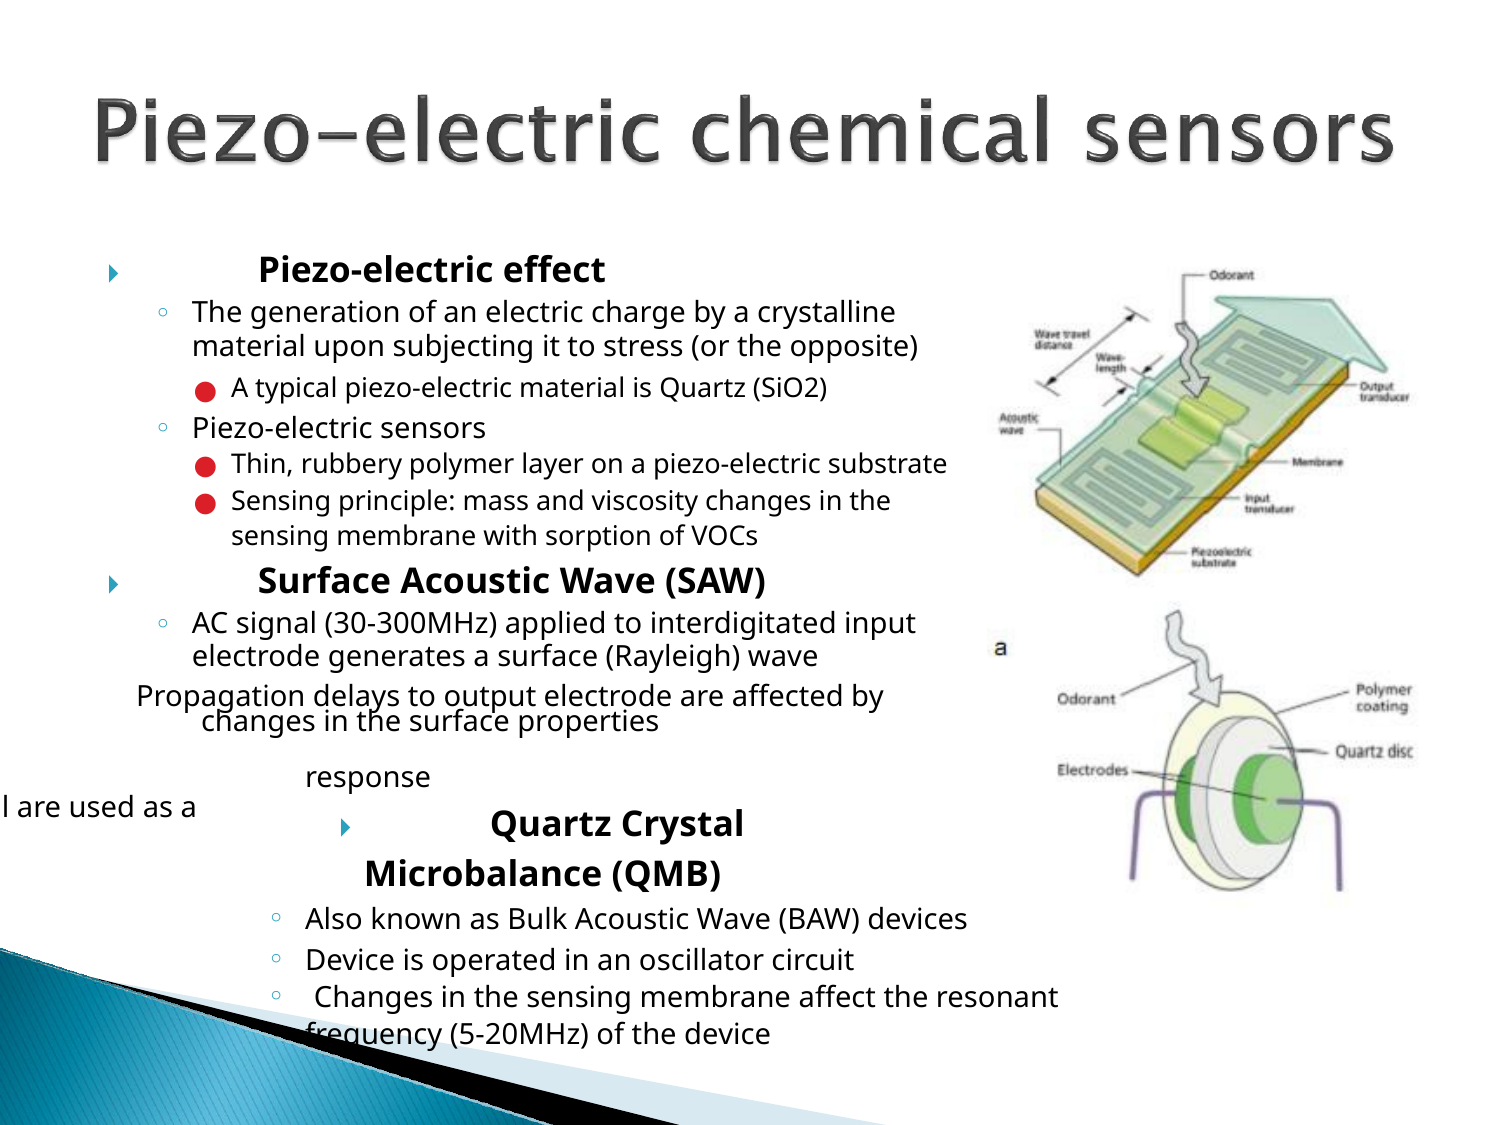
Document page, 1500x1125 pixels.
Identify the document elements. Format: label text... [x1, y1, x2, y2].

text_box [94, 93, 1396, 168]
text_box ◦ Phase shifts of the output electrode signal are used as a [0, 724, 227, 824]
text_box [987, 212, 1476, 925]
text_box response 🞂 Quartz Crystal Microbalance (QMB) Also known as Bulk Acoustic Wave (BAW) devices Device is operated in an oscillator circuit Changes in the sensing membrane affect the resonant frequency (5-20MHz) of the device [218, 750, 1084, 1051]
text_box changes in the surface properties [198, 699, 677, 737]
text_box 🞂 Piezo-electric effect The generation of an electric charge by a crystalline material upon subjecting it to stress (or the opposite) A typical piezo-electric material is Quartz (SiO2) Piezo-electric sensors Thin, rubbery polymer layer on a piezo-electric substrate Sensing principle: mass and viscosity changes in the sensing membrane with sorption of VOCs 🞂 Surface Acoustic Wave (SAW) AC signal (30-300MHz) applied to interdigitated input electrode generates a surface (Rayleigh) wave [105, 236, 987, 674]
text_box Propagation delays to output electrode are affected by [134, 675, 908, 713]
picture [0, 948, 558, 1125]
